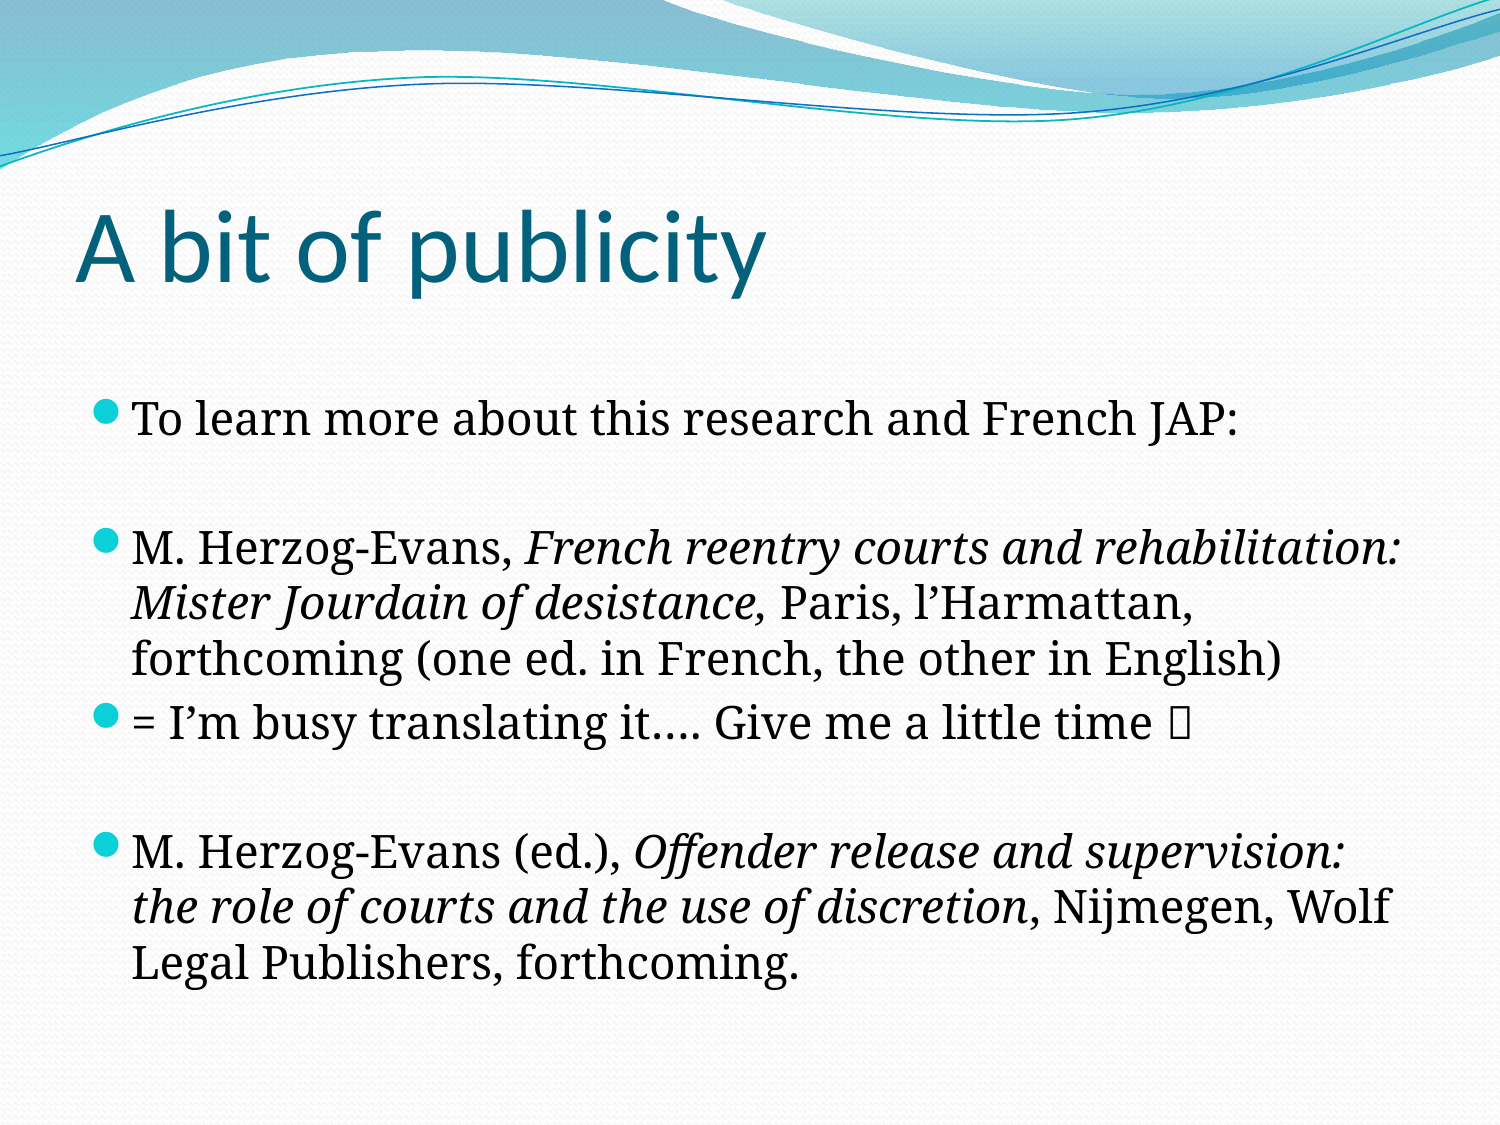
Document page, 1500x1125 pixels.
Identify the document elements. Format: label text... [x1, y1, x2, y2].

title A bit of publicity [75, 115, 1425, 303]
list To learn more about this research and French JAP: M. Herzog-Evans, French reentry courts and rehabilitation: Mister Jourdain of desistance, Paris, l’Harmattan, forthcoming (one ed. in French, the other in English) = I’m busy translating it…. Give me a little time  M. Herzog-Evans (ed.), Offender release and supervision: the role of courts and the use of discretion, Nijmegen, Wolf Legal Publishers, forthcoming. [75, 317, 1425, 1038]
